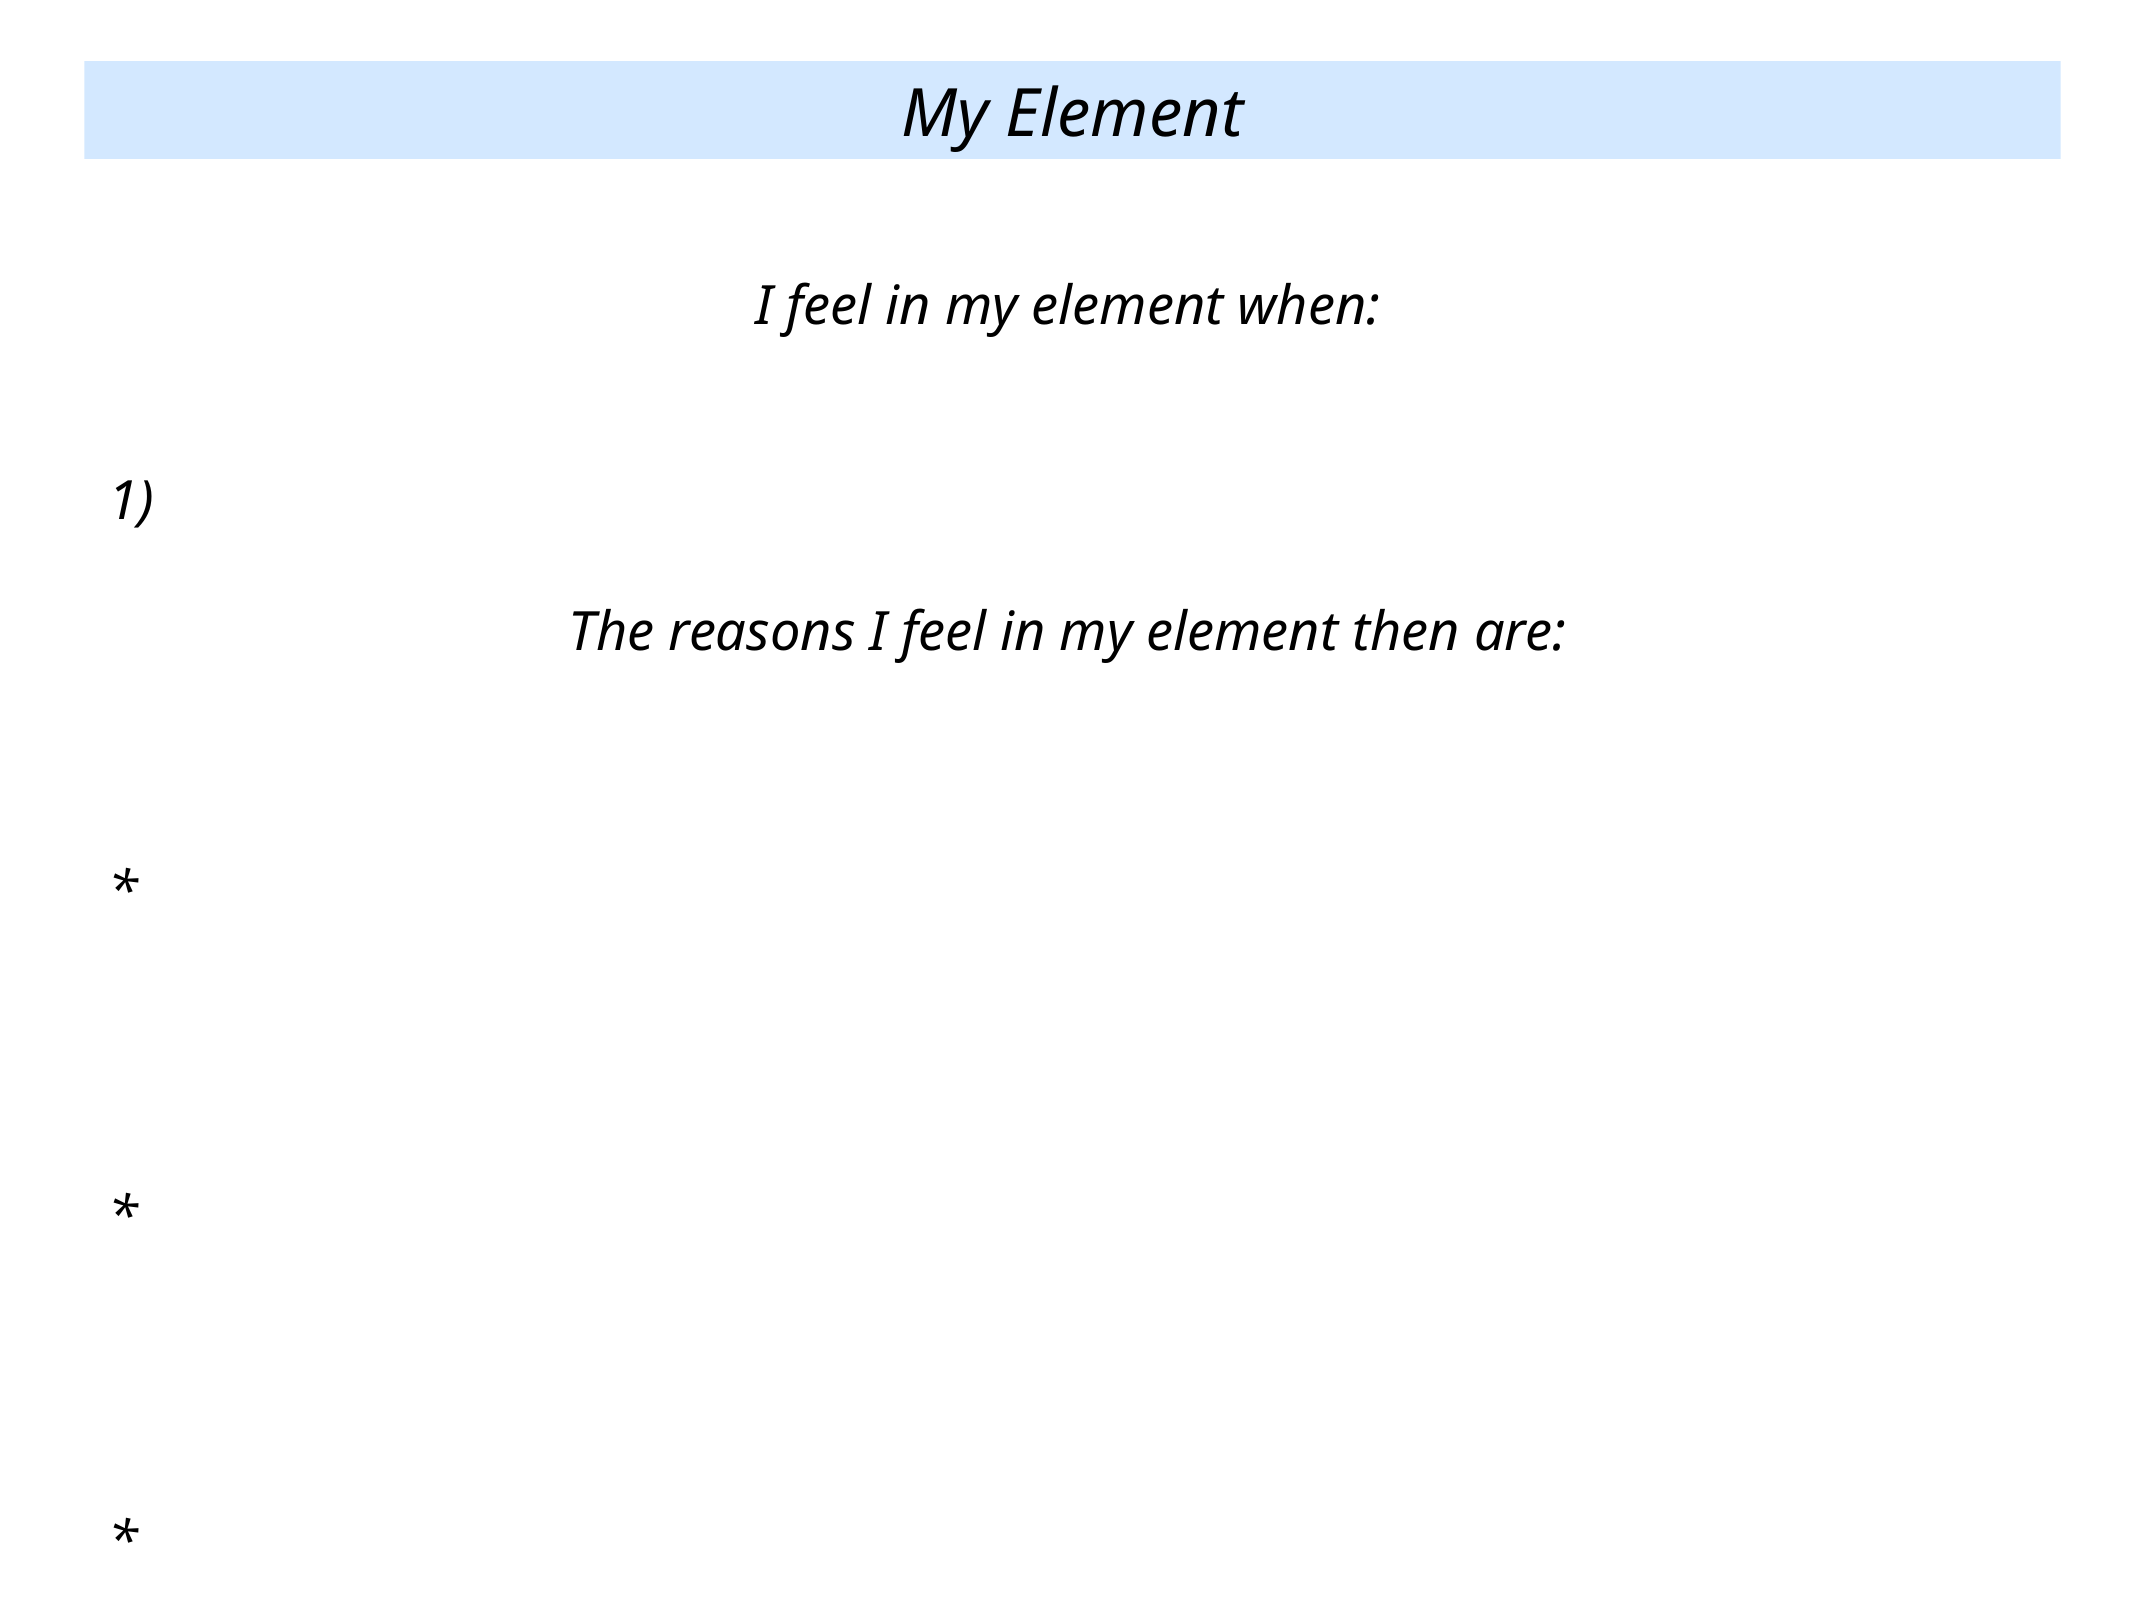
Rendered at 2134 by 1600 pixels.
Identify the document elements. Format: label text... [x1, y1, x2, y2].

text_box I feel in my element when: 1) The reasons I feel in my element then are: * * * [99, 262, 2037, 1580]
text_box My Element [84, 61, 2061, 159]
